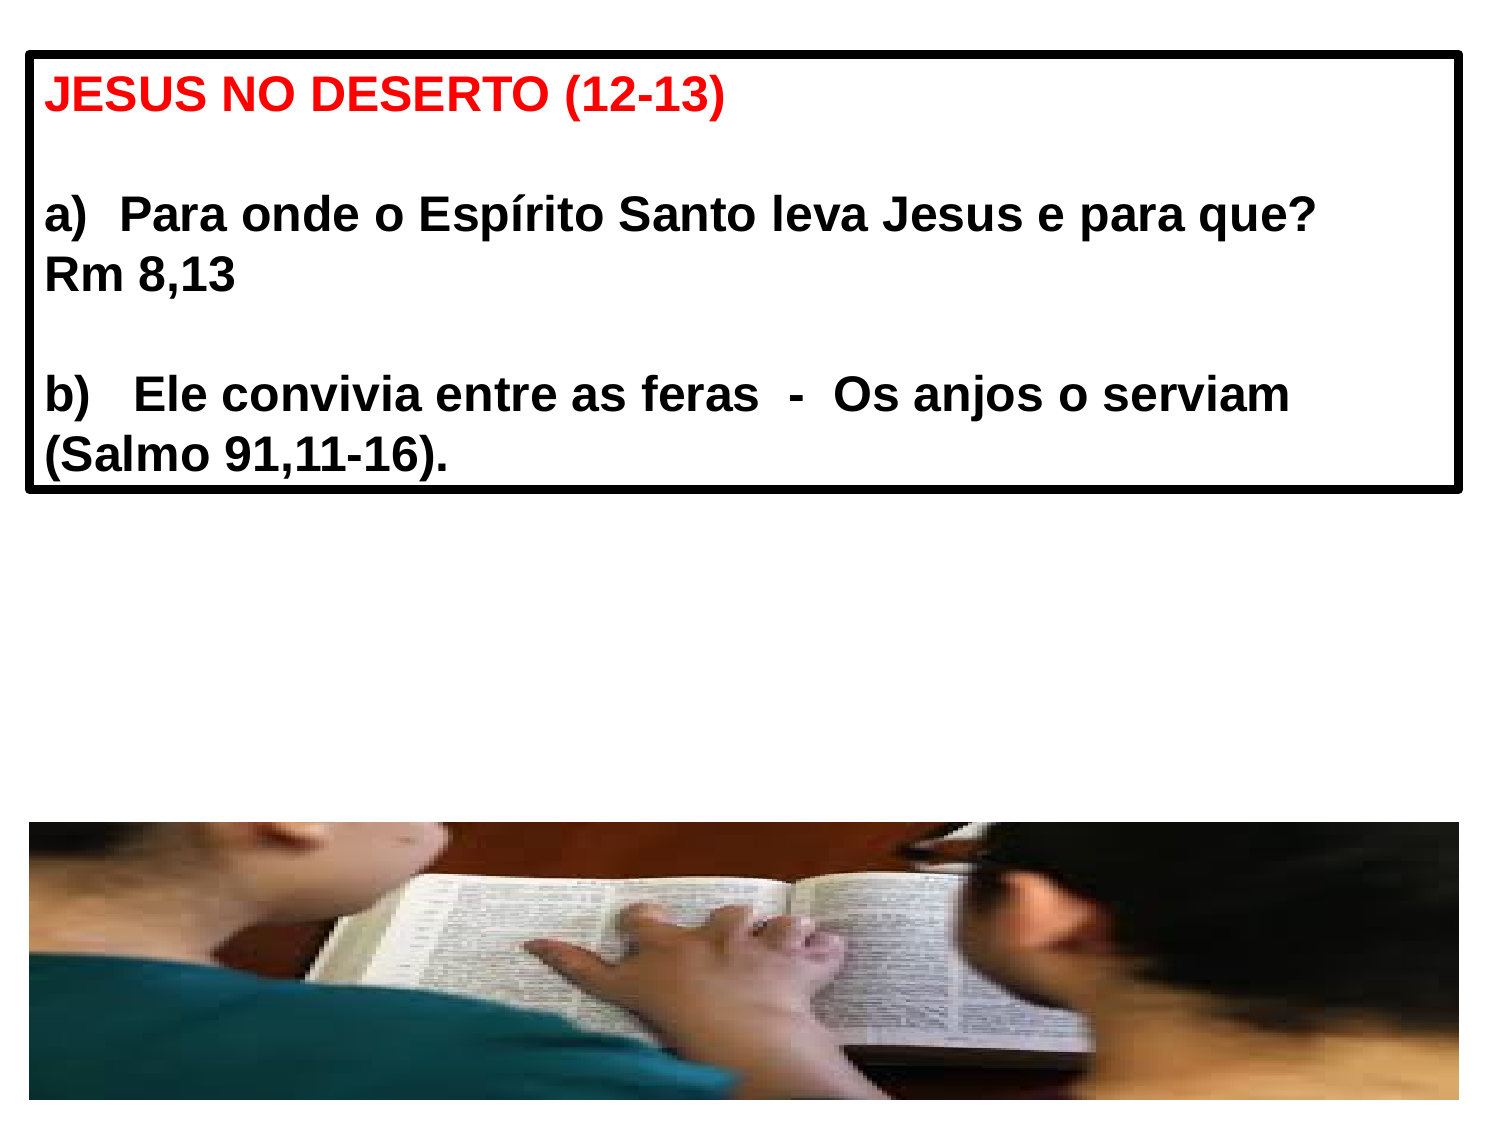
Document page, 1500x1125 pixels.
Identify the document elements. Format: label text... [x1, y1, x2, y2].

text_box JESUS NO DESERTO (12-13) Para onde o Espírito Santo leva Jesus e para que? Rm 8,13 b) Ele convivia entre as feras - Os anjos o serviam (Salmo 91,11-16). [29, 54, 1459, 490]
picture [29, 822, 1459, 1100]
